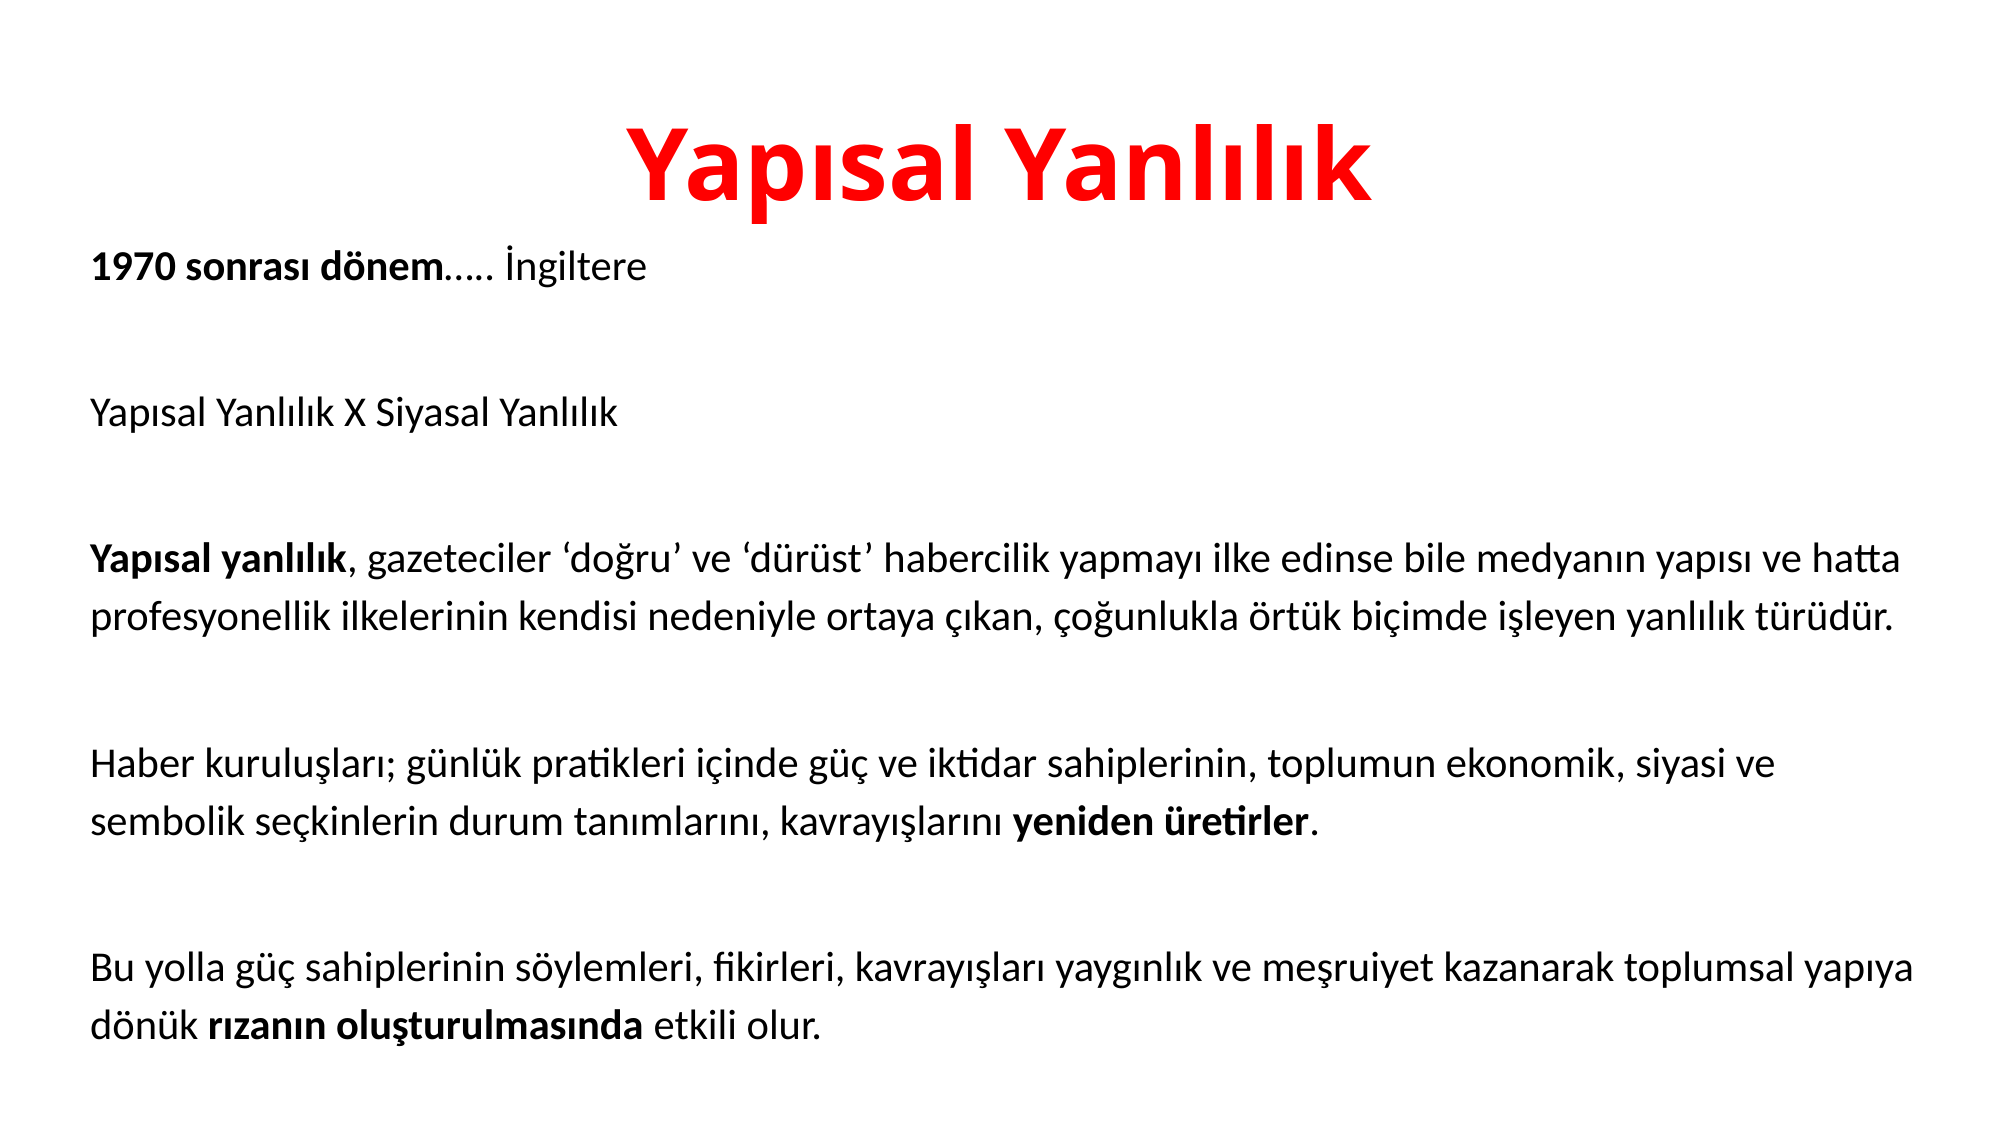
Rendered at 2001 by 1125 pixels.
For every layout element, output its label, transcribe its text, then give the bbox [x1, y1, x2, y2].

text_box 1970 sonrası dönem….. İngiltere Yapısal Yanlılık X Siyasal Yanlılık Yapısal yanlılık, gazeteciler ‘doğru’ ve ‘dürüst’ habercilik yapmayı ilke edinse bile medyanın yapısı ve hatta profesyonellik ilkelerinin kendisi nedeniyle ortaya çıkan, çoğunlukla örtük biçimde işleyen yanlılık türüdür. Haber kuruluşları; günlük pratikleri içinde güç ve iktidar sahiplerinin, toplumun ekonomik, siyasi ve sembolik seçkinlerin durum tanımlarını, kavrayışlarını yeniden üretirler. Bu yolla güç sahiplerinin söylemleri, fikirleri, kavrayışları yaygınlık ve meşruiyet kazanarak toplumsal yapıya dönük rızanın oluşturulmasında etkili olur. [74, 223, 1936, 1087]
title Yapısal Yanlılık [137, 59, 1863, 223]
